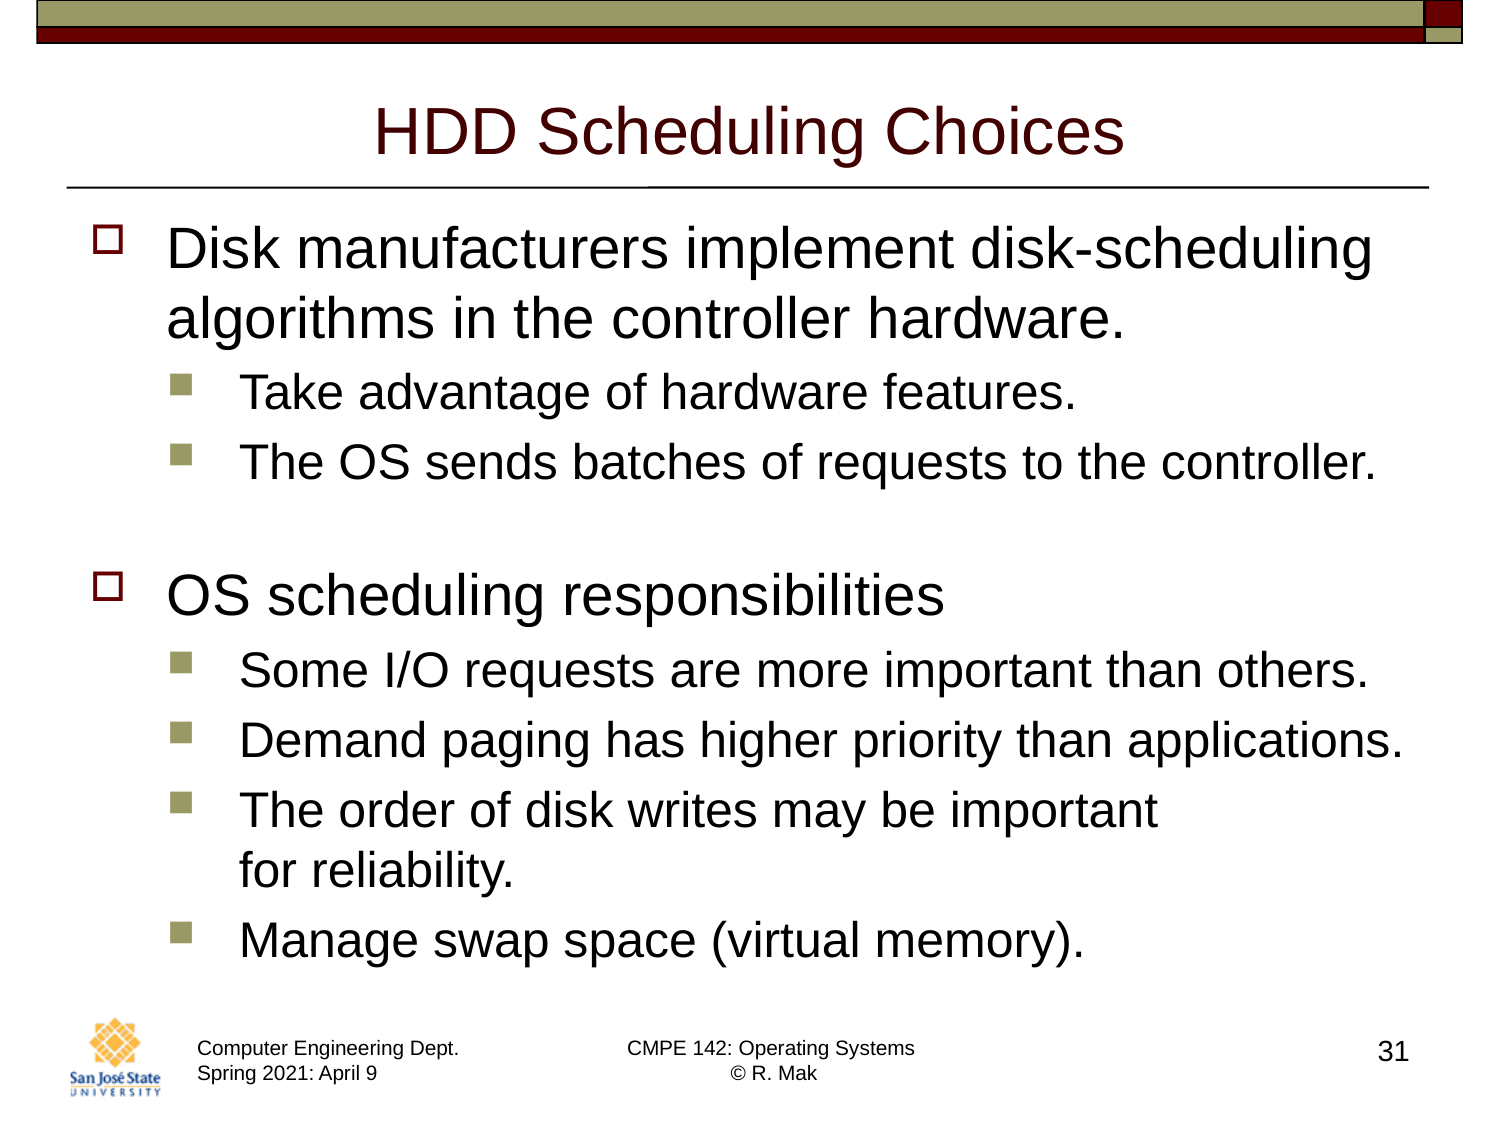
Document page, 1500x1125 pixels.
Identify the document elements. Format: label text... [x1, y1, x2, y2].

slide_number 31 [1305, 1025, 1425, 1100]
title HDD Scheduling Choices [75, 67, 1425, 175]
picture [60, 1012, 166, 1112]
list Disk manufacturers implement disk-scheduling algorithms in the controller hardware. Take advantage of hardware features. The OS sends batches of requests to the controller. OS scheduling responsibilities Some I/O requests are more important than others. Demand paging has higher priority than applications. The order of disk writes may be important for reliability. Manage swap space (virtual memory). [75, 202, 1425, 1013]
